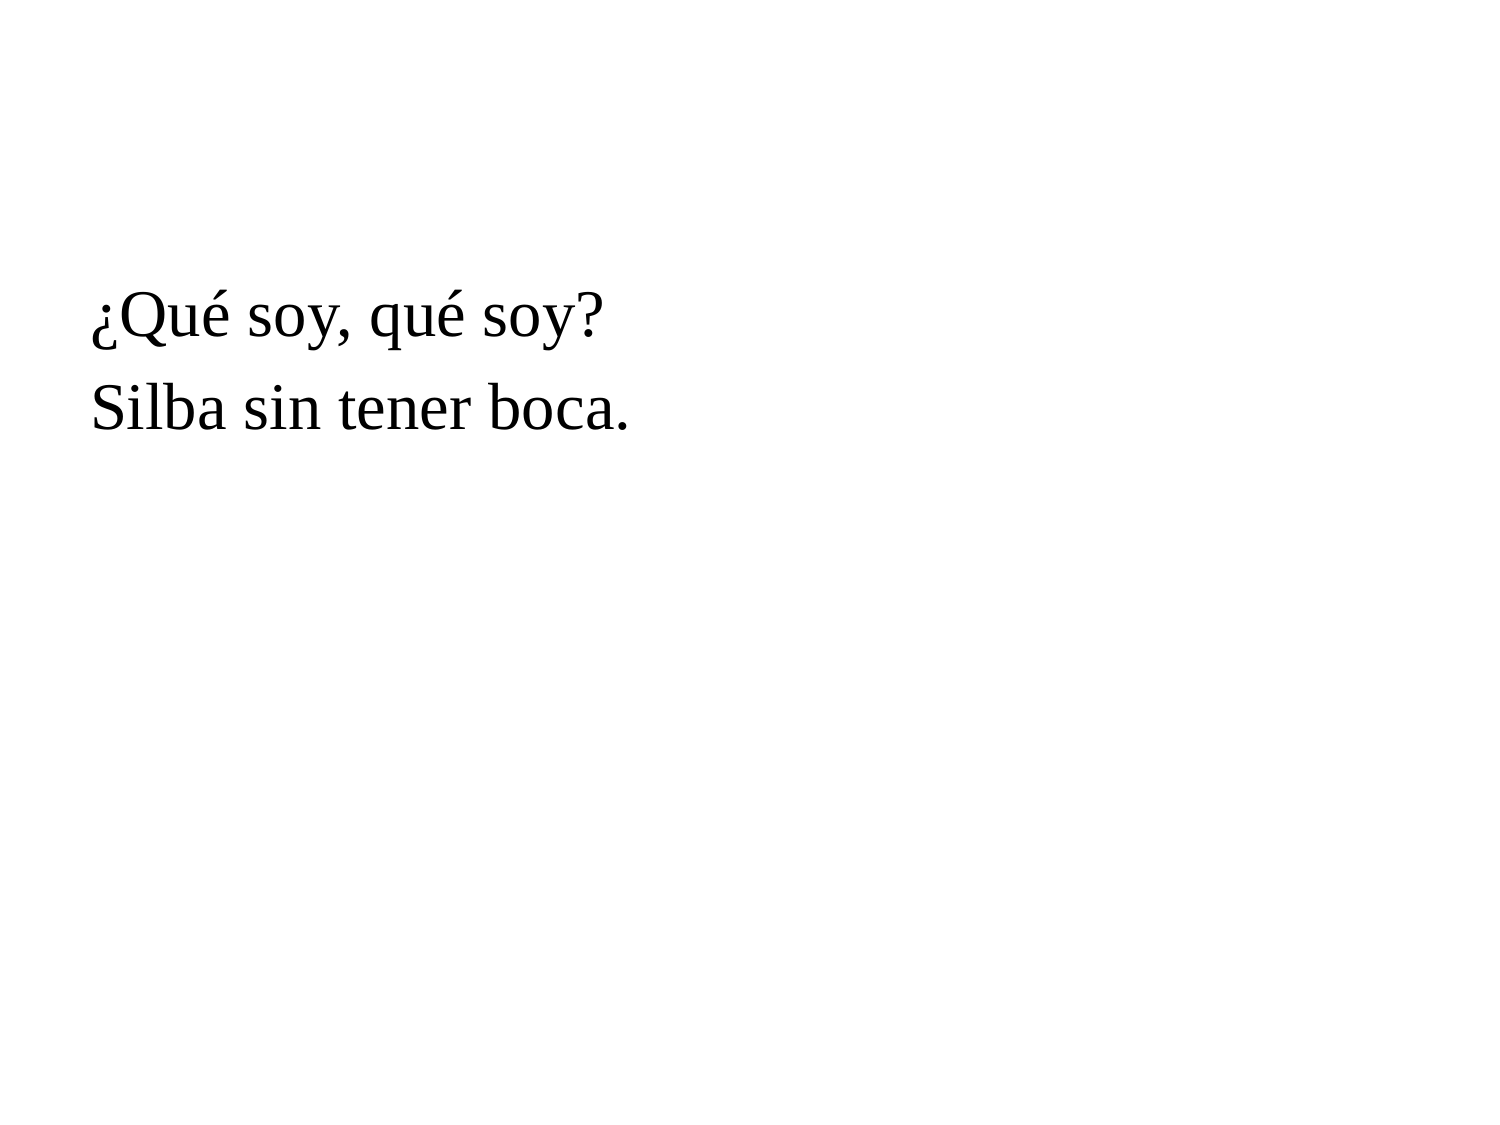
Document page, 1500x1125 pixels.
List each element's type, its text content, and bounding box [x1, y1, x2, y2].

list ¿Qué soy, qué soy? Silba sin tener boca. [75, 262, 1425, 1005]
